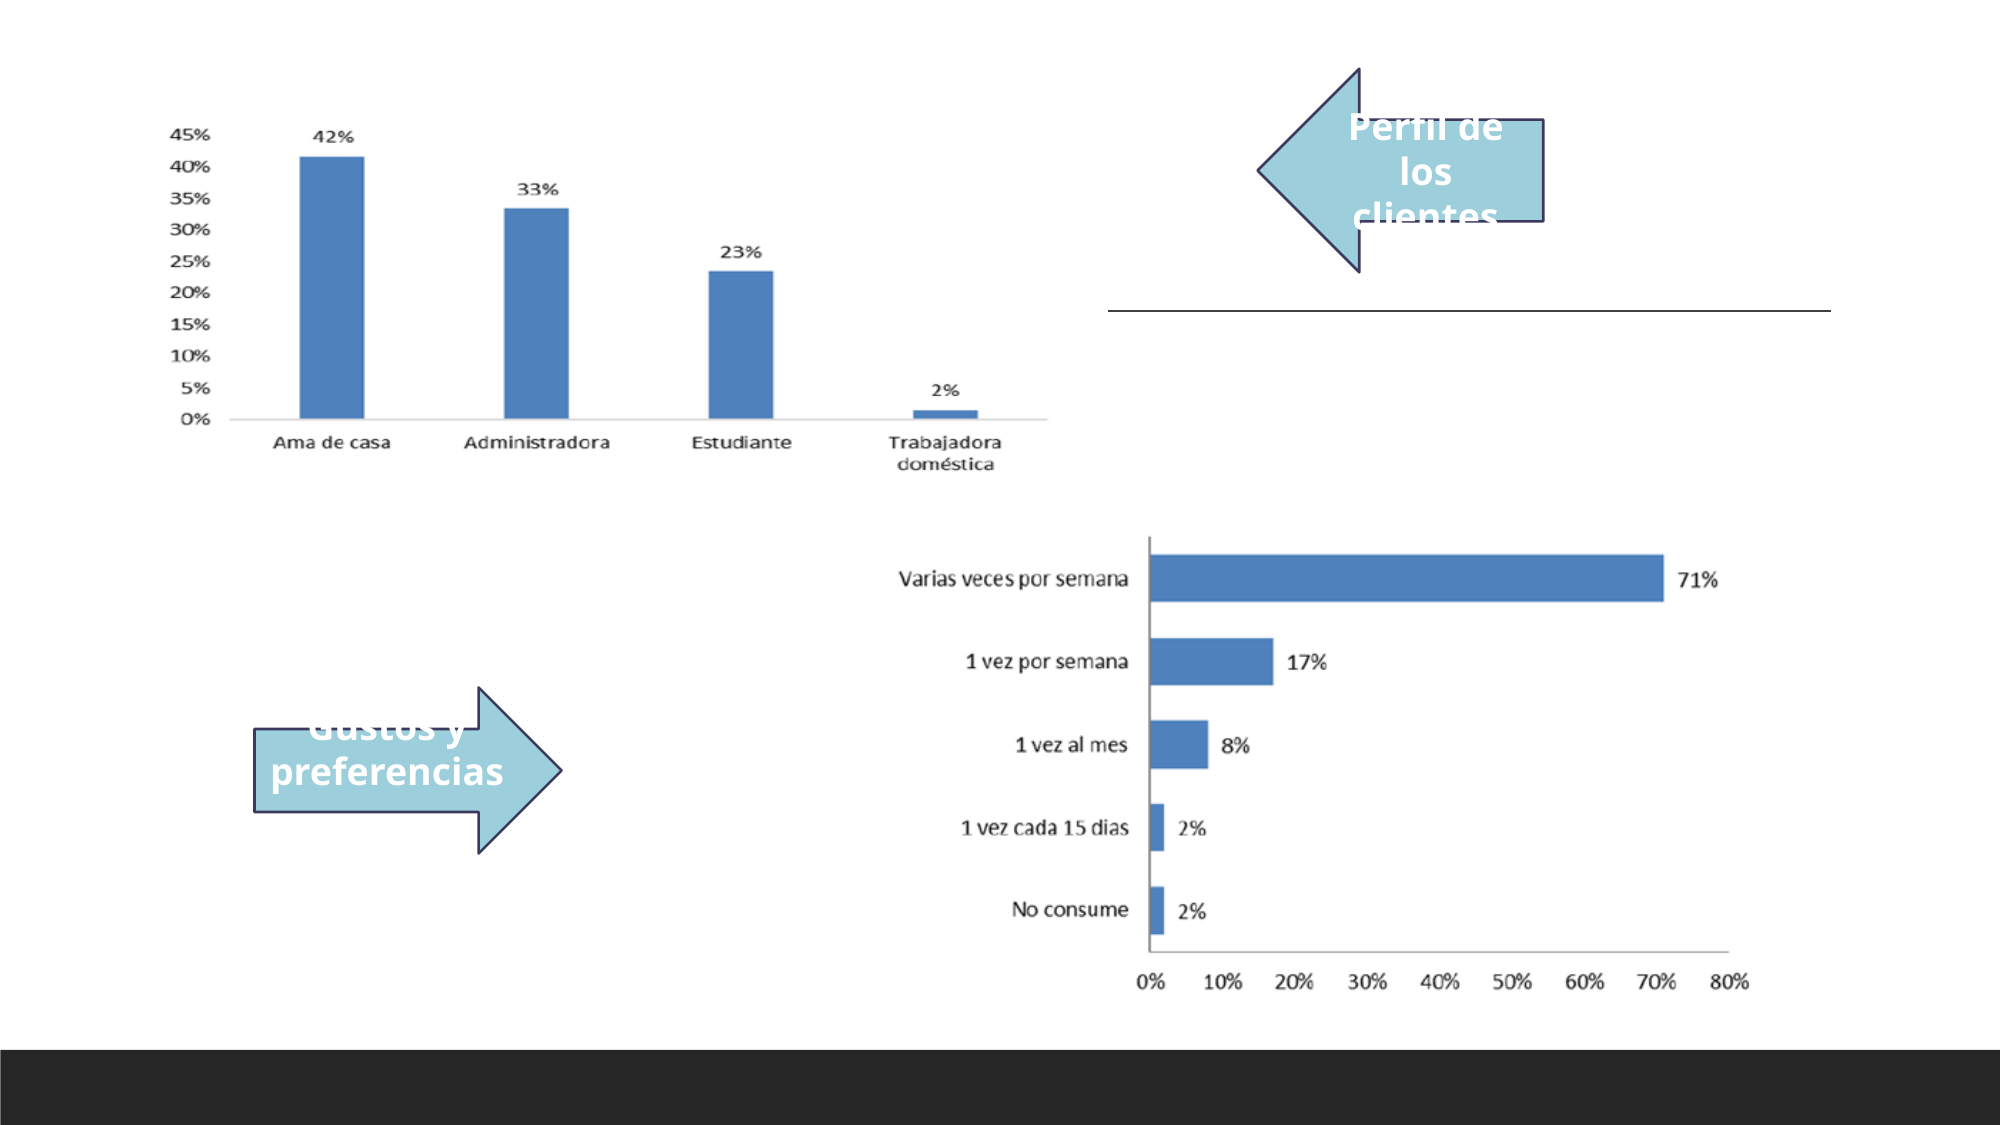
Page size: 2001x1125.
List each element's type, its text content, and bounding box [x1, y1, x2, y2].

picture [119, 69, 1837, 1036]
text_box Gustos y preferencias [253, 686, 563, 855]
text_box Perfil de los clientes [1256, 67, 1545, 274]
